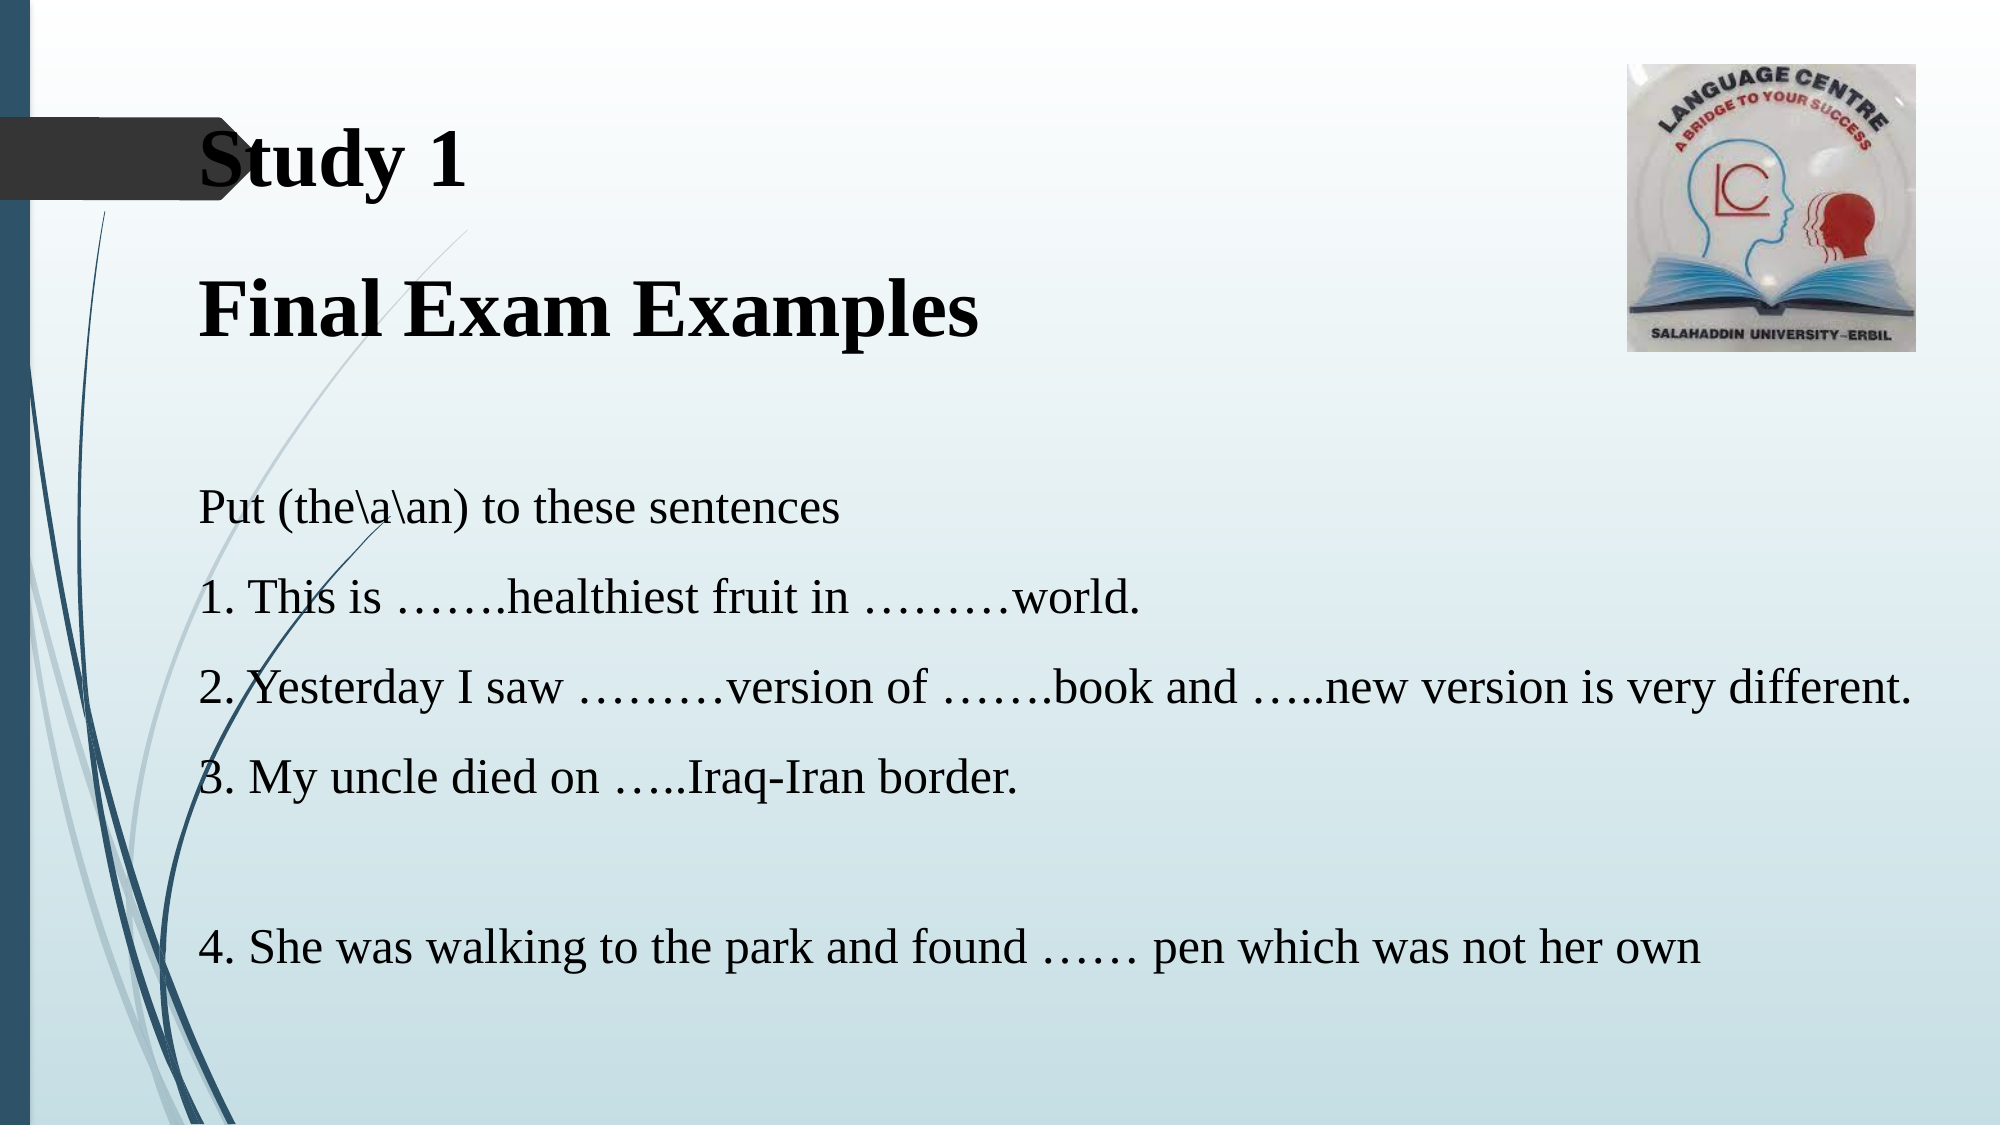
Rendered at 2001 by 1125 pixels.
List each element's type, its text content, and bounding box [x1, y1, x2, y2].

picture [1626, 64, 1916, 352]
title Study 1 Final Exam Examples Put (the\a\an) to these sentences 1. This is …….healthiest fruit in ………world. 2. Yesterday I saw ………version of …….book and …..new version is very different. 3. My uncle died on …..Iraq-Iran border. 4. She was walking to the park and found …… pen which was not her own [183, 45, 1953, 1090]
